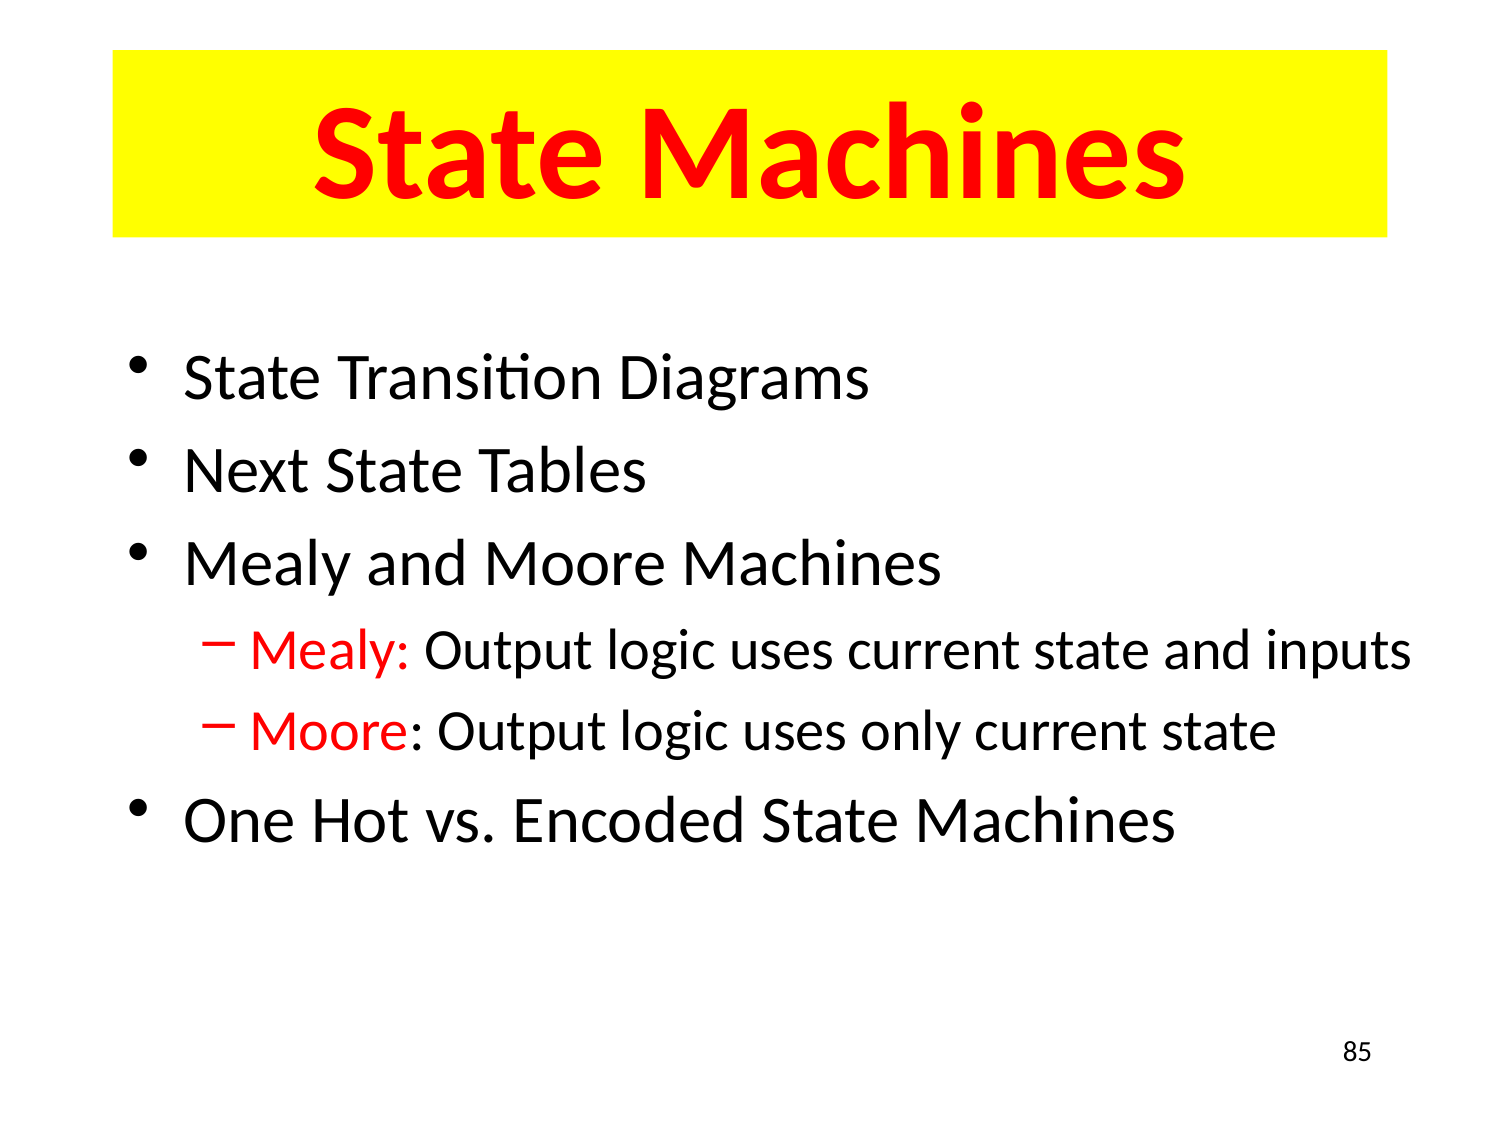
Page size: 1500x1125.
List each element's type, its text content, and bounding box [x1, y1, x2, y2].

slide_number 85 [1074, 1024, 1388, 1101]
title State Machines [112, 49, 1388, 238]
list State Transition Diagrams Next State Tables Mealy and Moore Machines Mealy: Output logic uses current state and inputs Moore: Output logic uses only current state One Hot vs. Encoded State Machines [112, 324, 1438, 1001]
